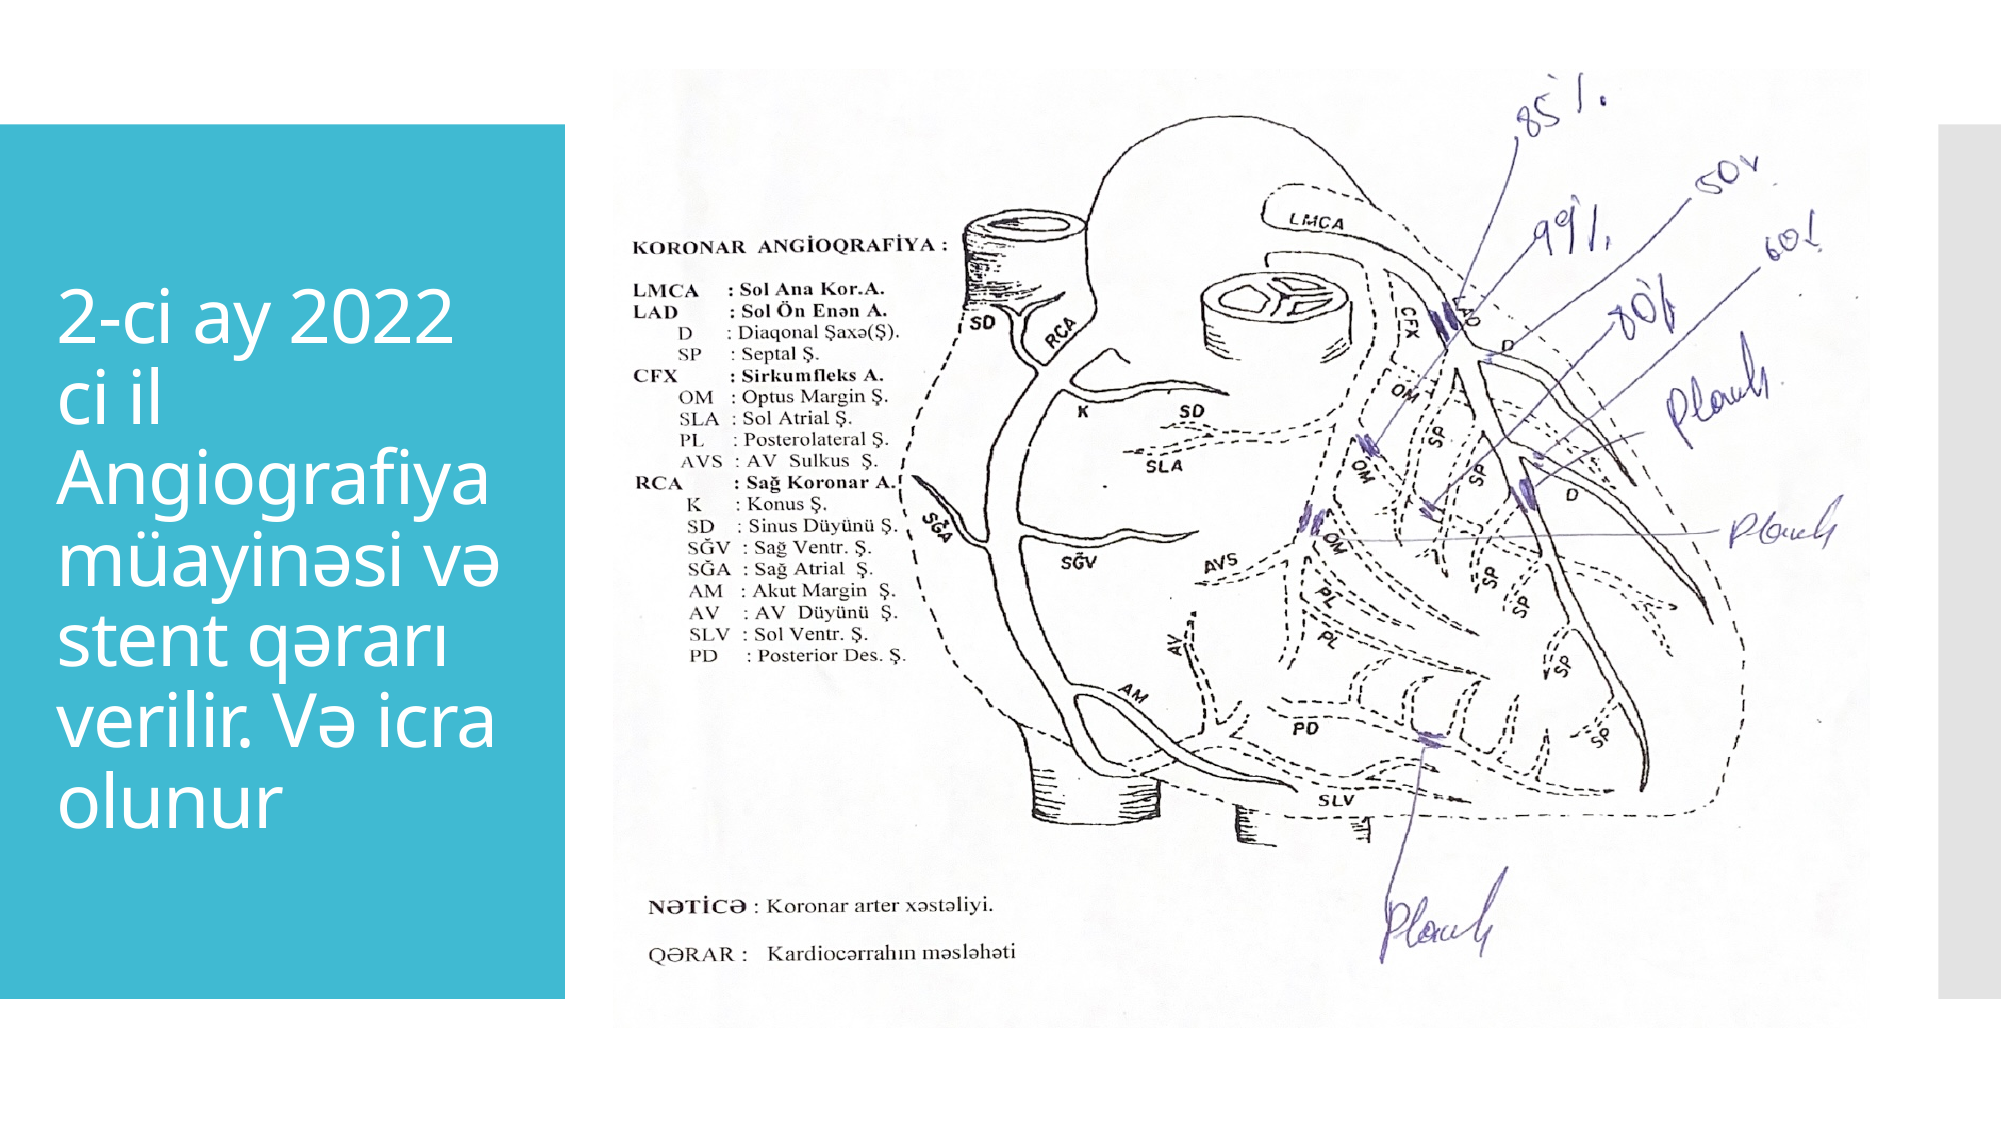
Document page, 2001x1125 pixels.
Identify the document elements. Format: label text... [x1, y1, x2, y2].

picture [613, 69, 1870, 1028]
title 2-ci ay 2022 ci il Angiografiya müayinəsi və stent qərarı verilir. Və icra olunur [41, 184, 525, 940]
